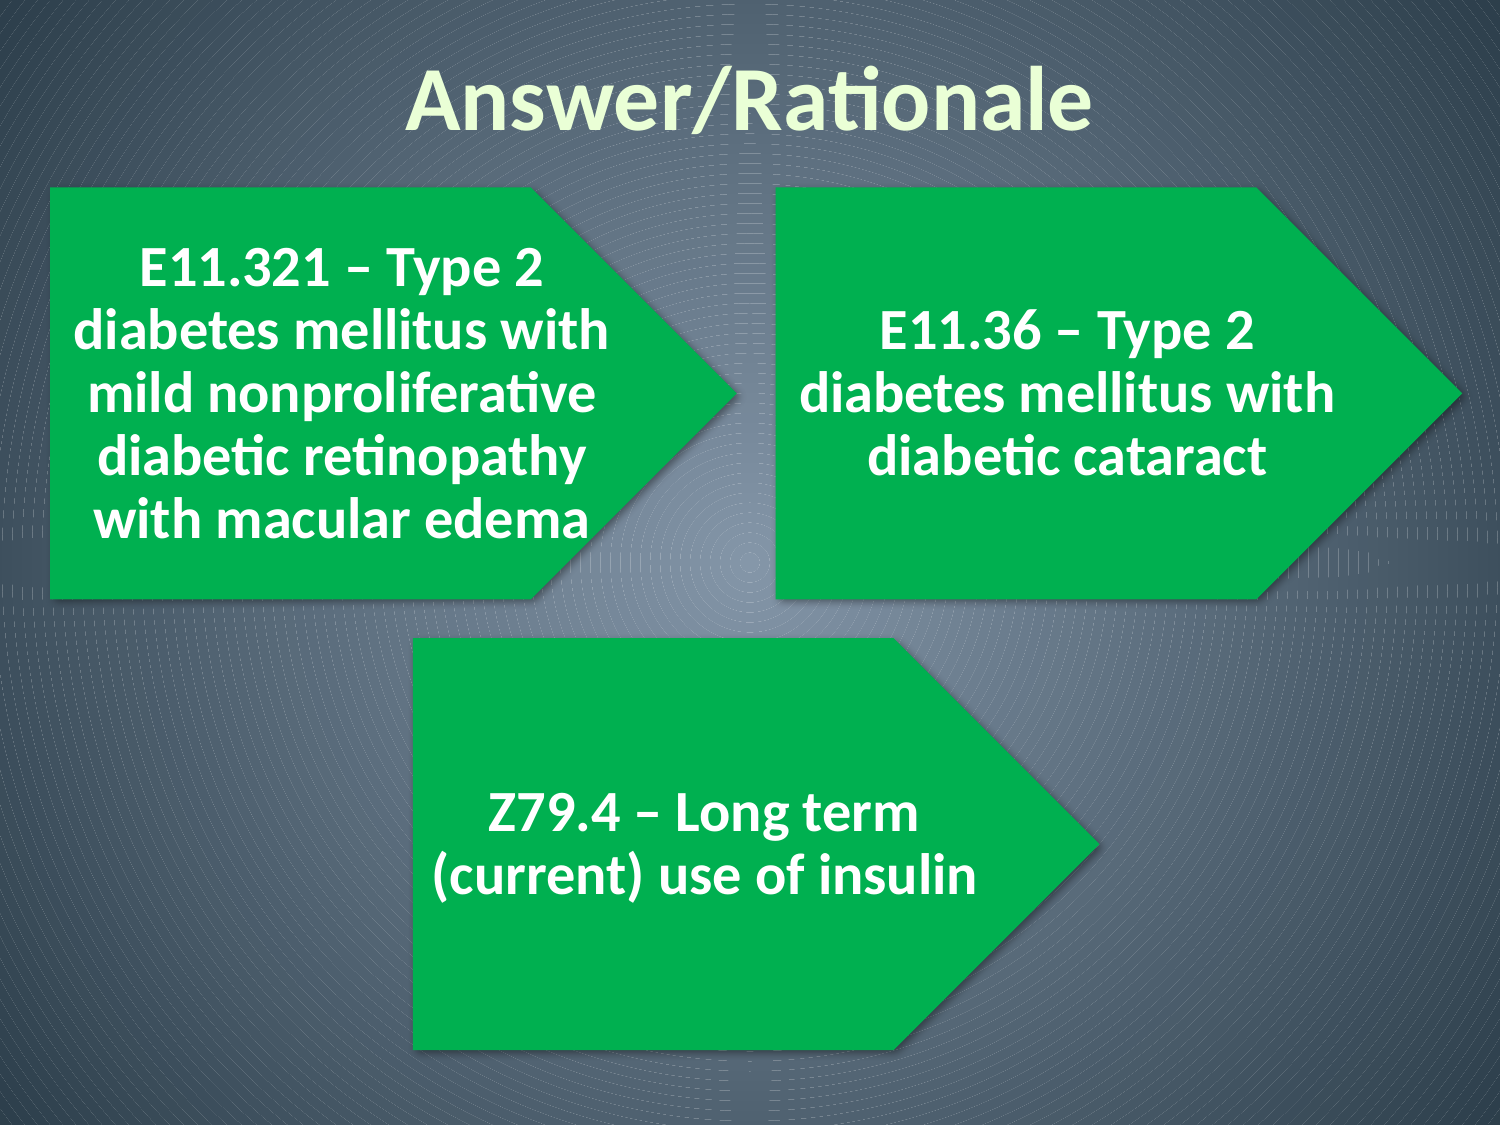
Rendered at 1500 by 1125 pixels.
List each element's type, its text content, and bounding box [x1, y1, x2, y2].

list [49, 149, 1463, 1088]
title Answer/Rationale [75, 0, 1425, 148]
